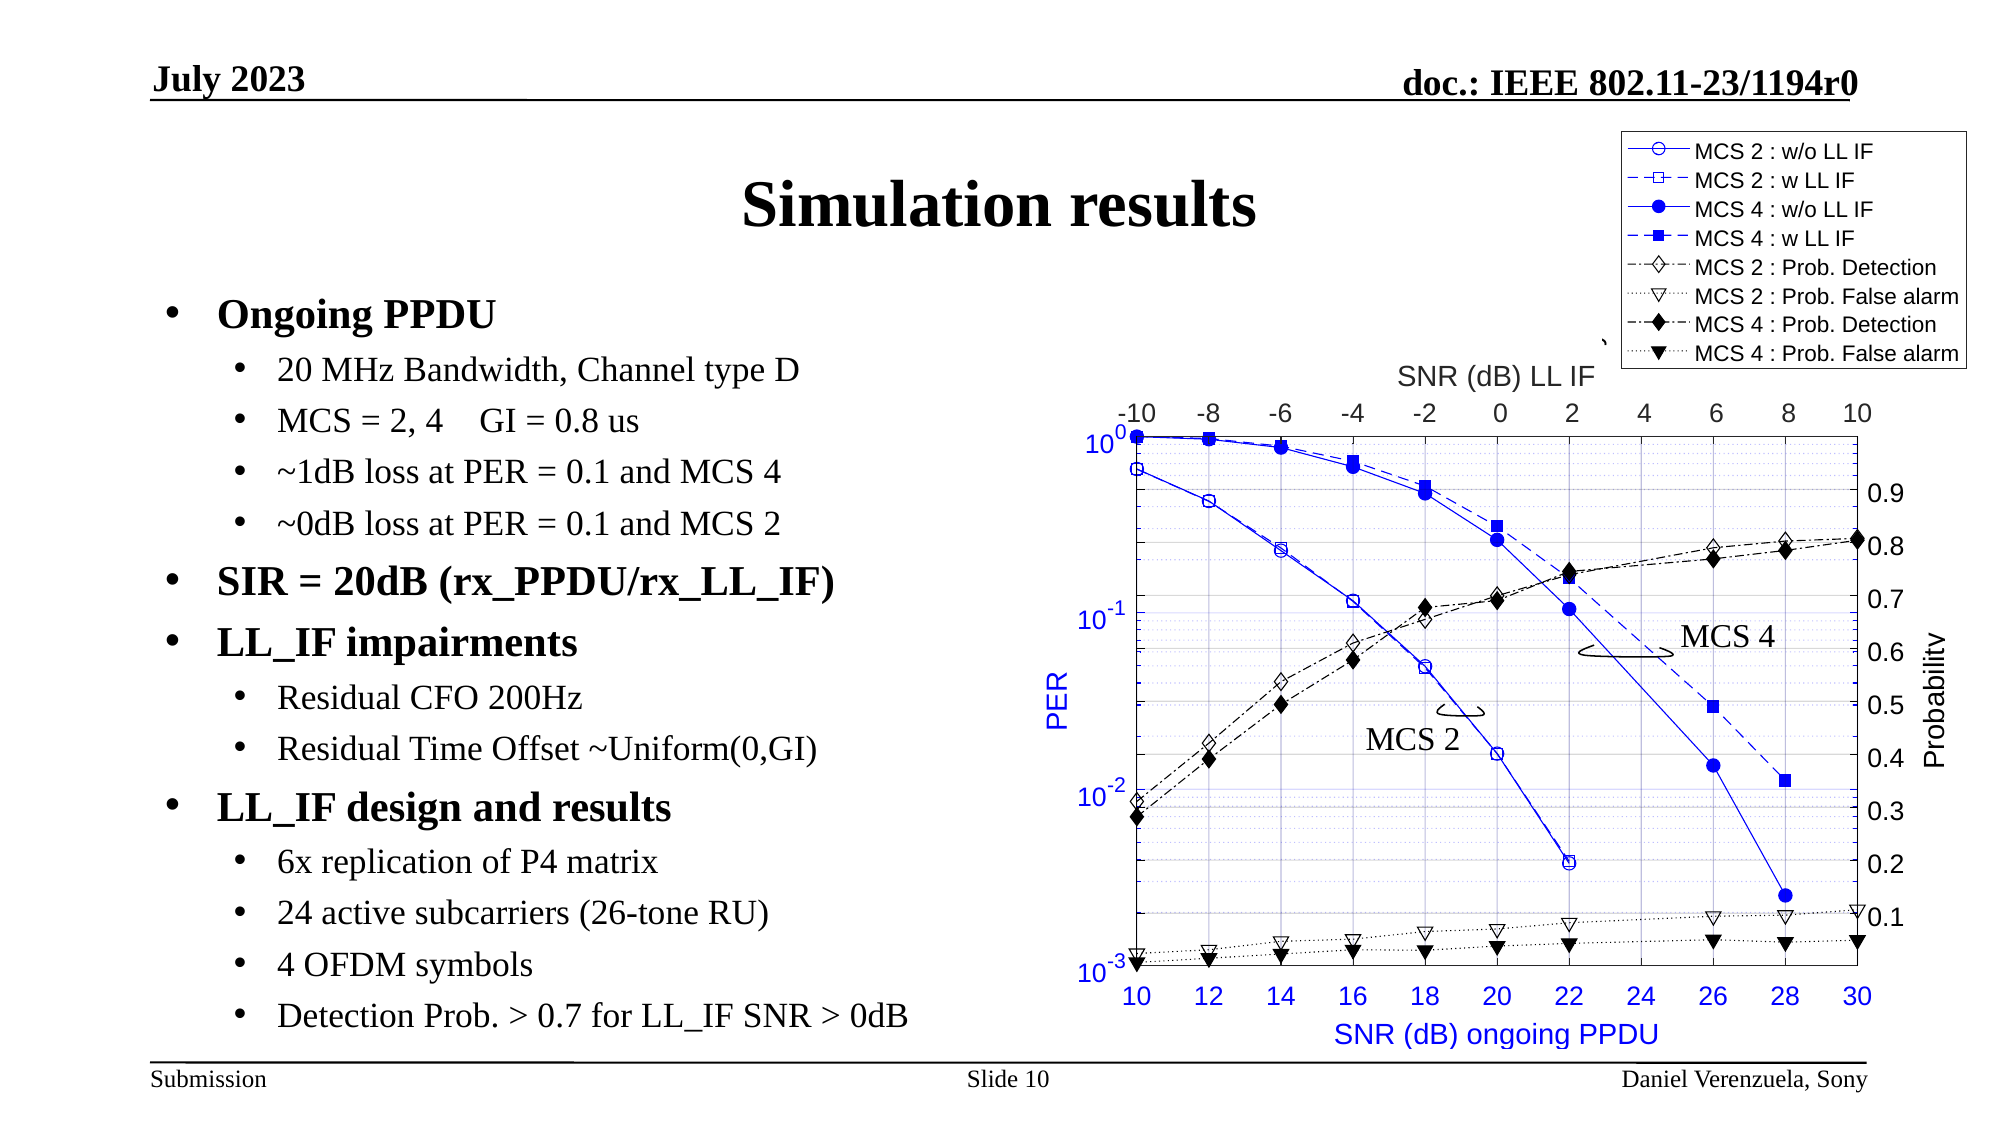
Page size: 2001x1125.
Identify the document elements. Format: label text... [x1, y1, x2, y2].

slide_number Slide 10 [950, 1061, 1067, 1123]
list Ongoing PPDU 20 MHz Bandwidth, Channel type D MCS = 2, 4 GI = 0.8 us ~1dB loss at PER = 0.1 and MCS 4 ~0dB loss at PER = 0.1 and MCS 2 SIR = 20dB (rx_PPDU/rx_LL_IF) LL_IF impairments Residual CFO 200Hz Residual Time Offset ~Uniform(0,GI) LL_IF design and results 6x replication of P4 matrix 24 active subcarriers (26-tone RU) 4 OFDM symbols Detection Prob. > 0.7 for LL_IF SNR > 0dB [149, 278, 1036, 1048]
picture [1015, 117, 1981, 1049]
footer Daniel Verenzuela, Sony [1171, 1061, 1869, 1093]
title Simulation results [149, 98, 1850, 302]
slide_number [152, 54, 563, 100]
